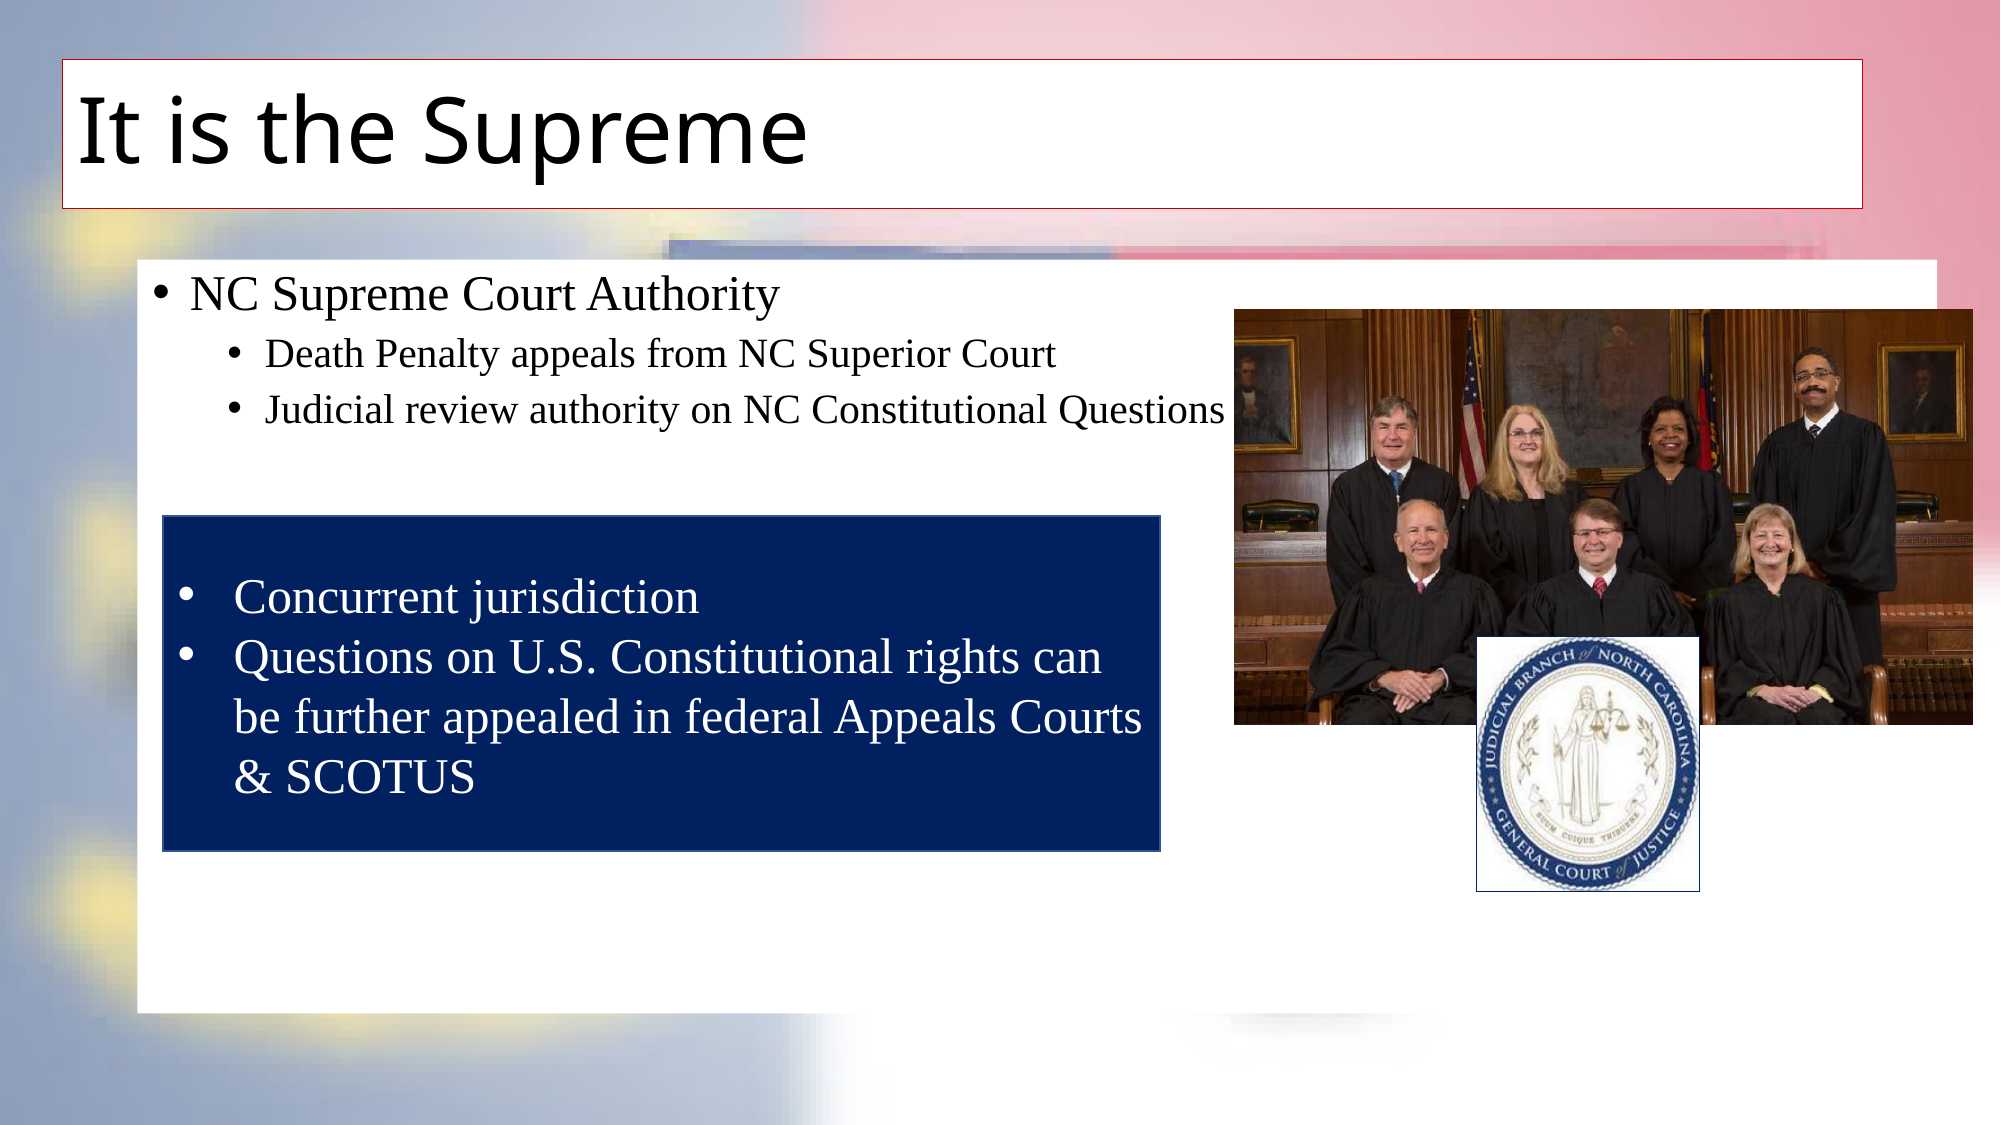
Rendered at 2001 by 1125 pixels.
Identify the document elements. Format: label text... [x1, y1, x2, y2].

picture [1234, 309, 1973, 892]
list NC Supreme Court Authority Death Penalty appeals from NC Superior Court Judicial review authority on NC Constitutional Questions [137, 259, 1938, 1014]
title It is the Supreme [62, 59, 1863, 209]
text_box Concurrent jurisdiction Questions on U.S. Constitutional rights can be further appealed in federal Appeals Courts & SCOTUS [162, 515, 1161, 852]
